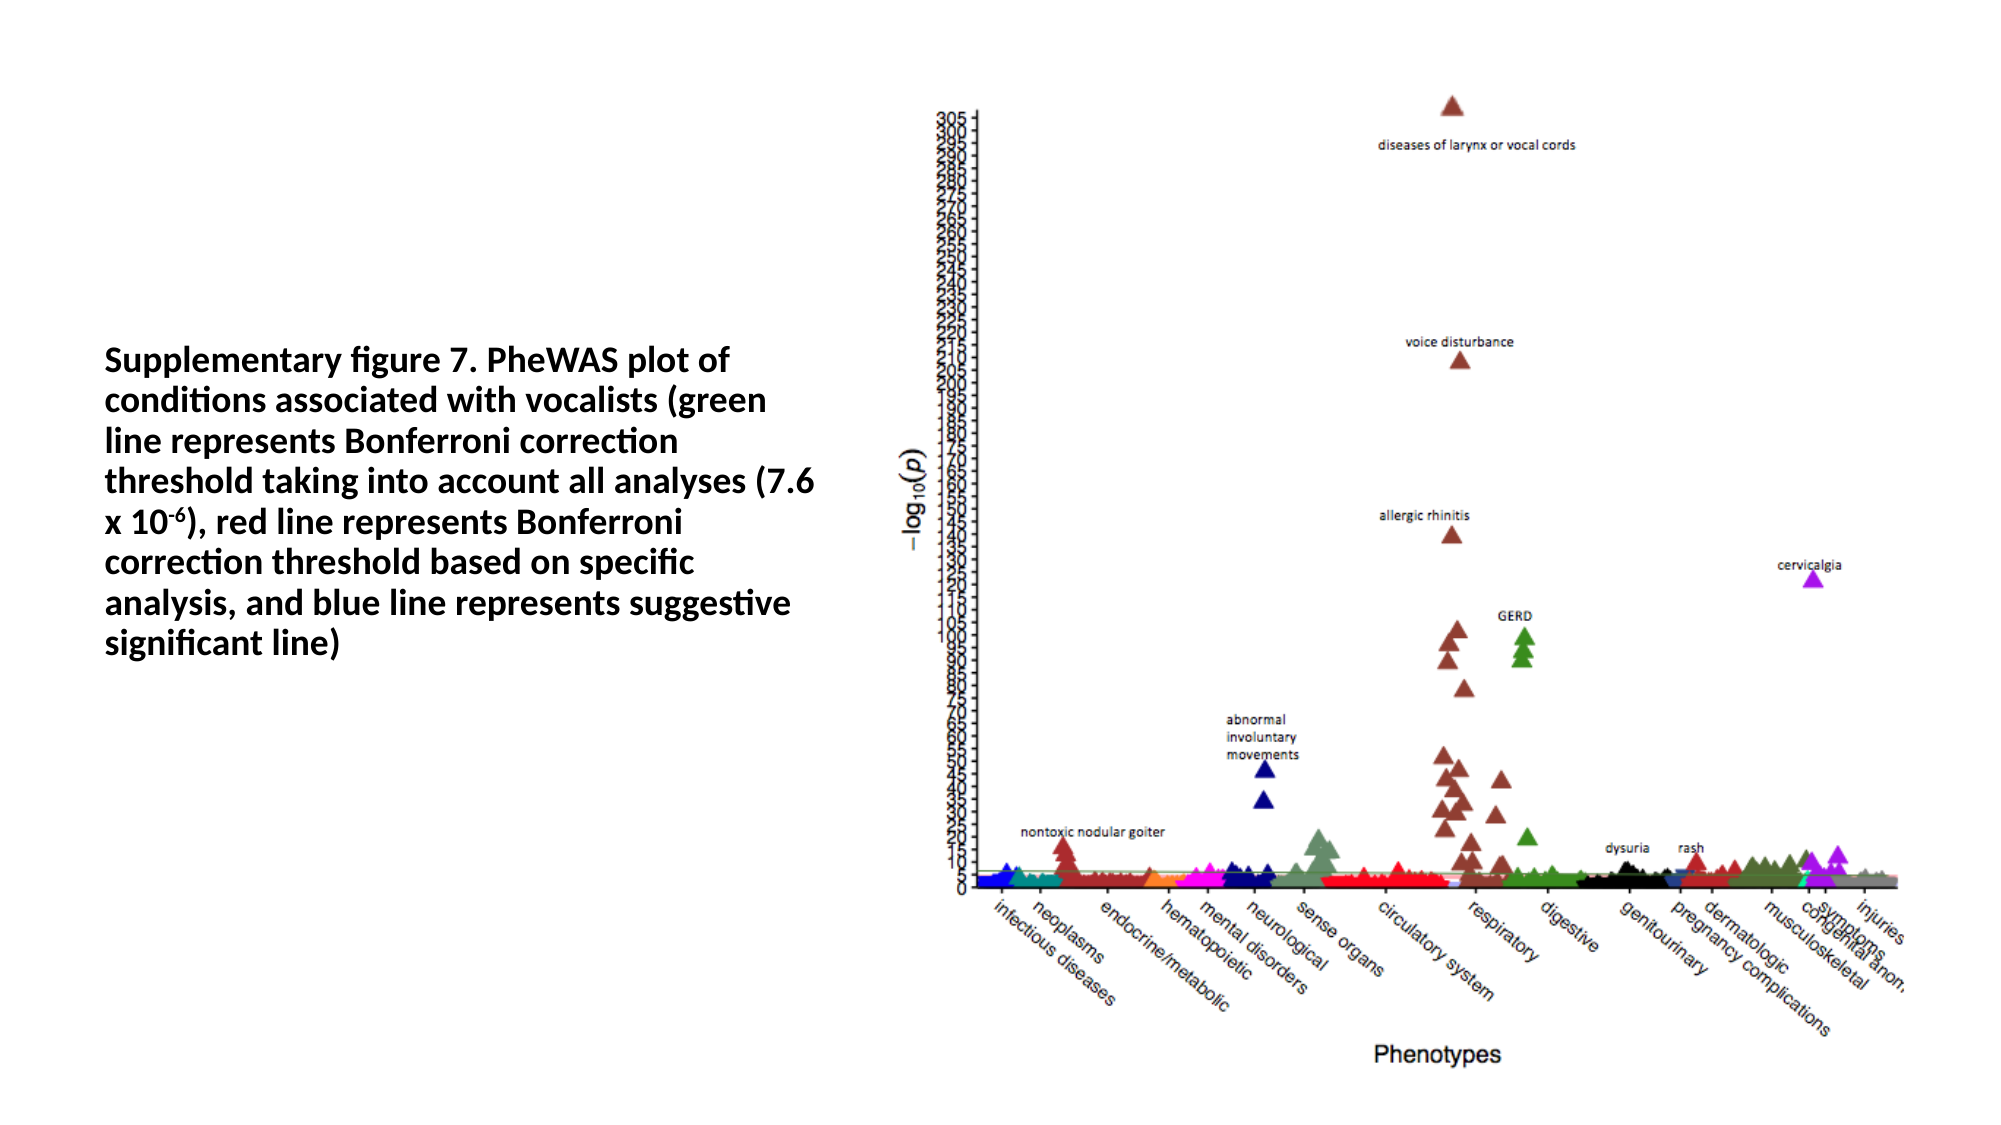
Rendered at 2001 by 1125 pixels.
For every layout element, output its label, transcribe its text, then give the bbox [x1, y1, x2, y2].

title Supplementary figure 7. PheWAS plot of conditions associated with vocalists (green line represents Bonferroni correction threshold taking into account all analyses (7.6 x 10-6), red line represents Bonferroni correction threshold based on specific analysis, and blue line represents suggestive significant line) [89, 332, 846, 672]
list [858, 93, 1926, 1076]
